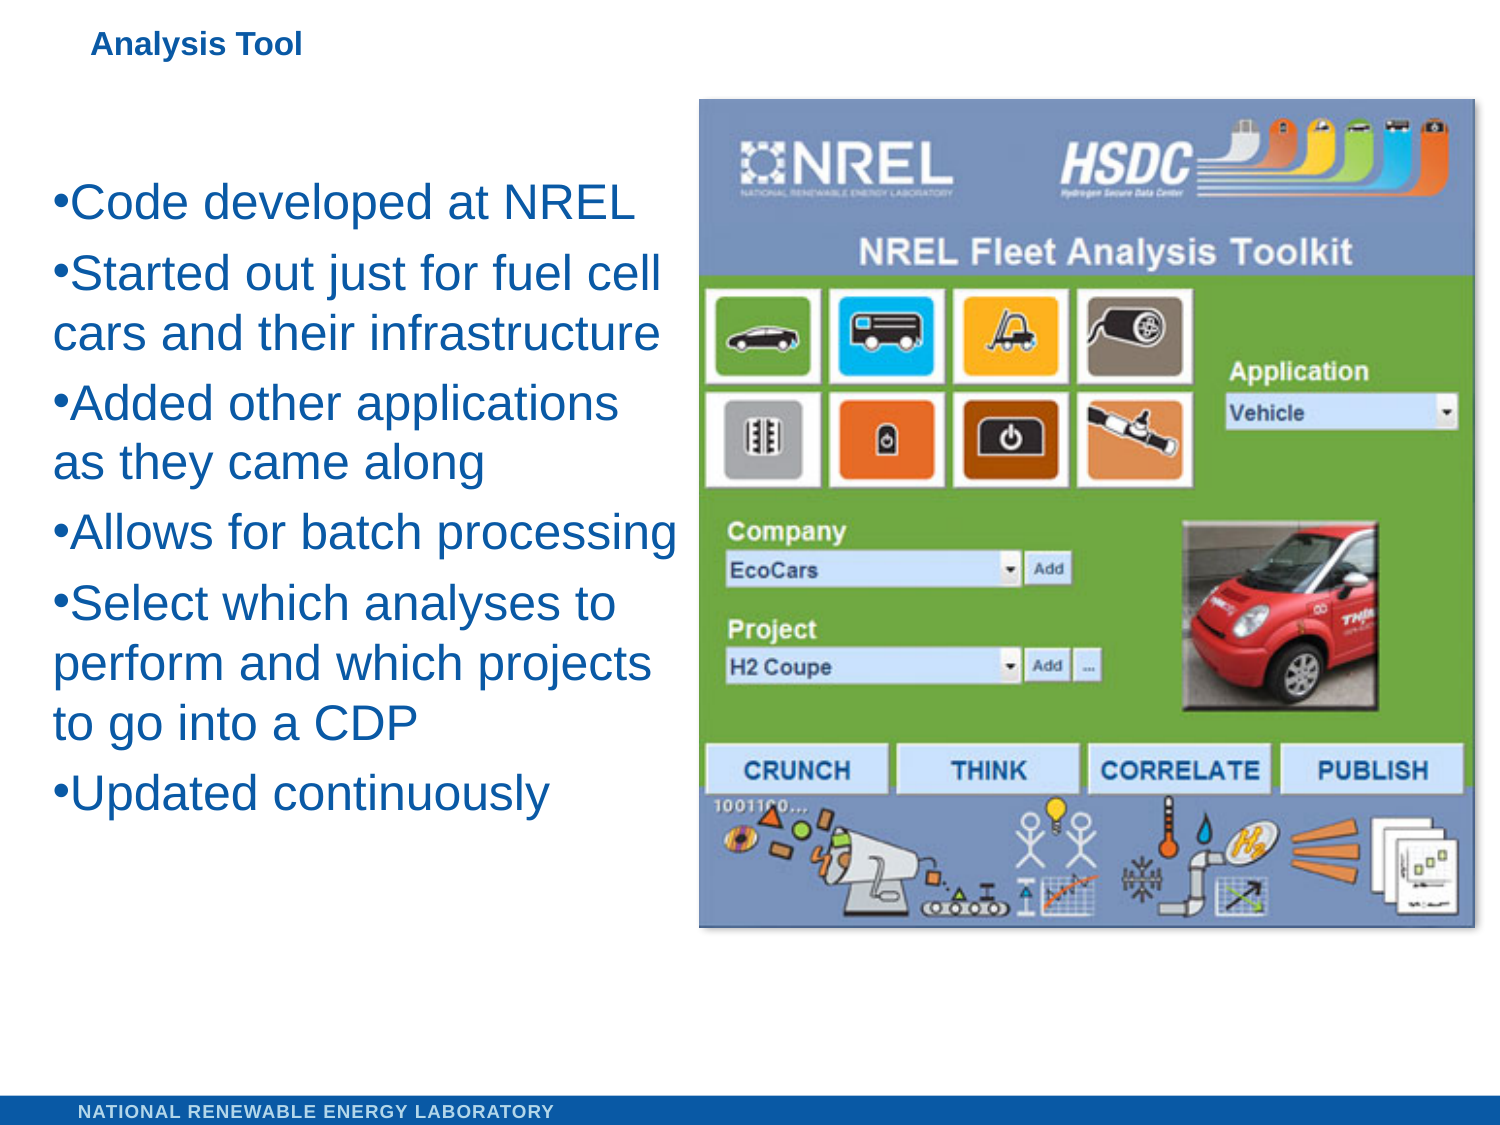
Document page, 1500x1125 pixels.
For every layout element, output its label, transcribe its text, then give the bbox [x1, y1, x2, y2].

picture [699, 99, 1476, 928]
title Analysis Tool [75, 14, 1425, 111]
list Code developed at NREL Started out just for fuel cell cars and their infrastructure Added other applications as they came along Allows for batch processing Select which analyses to perform and which projects to go into a CDP Updated continuously [37, 162, 694, 905]
